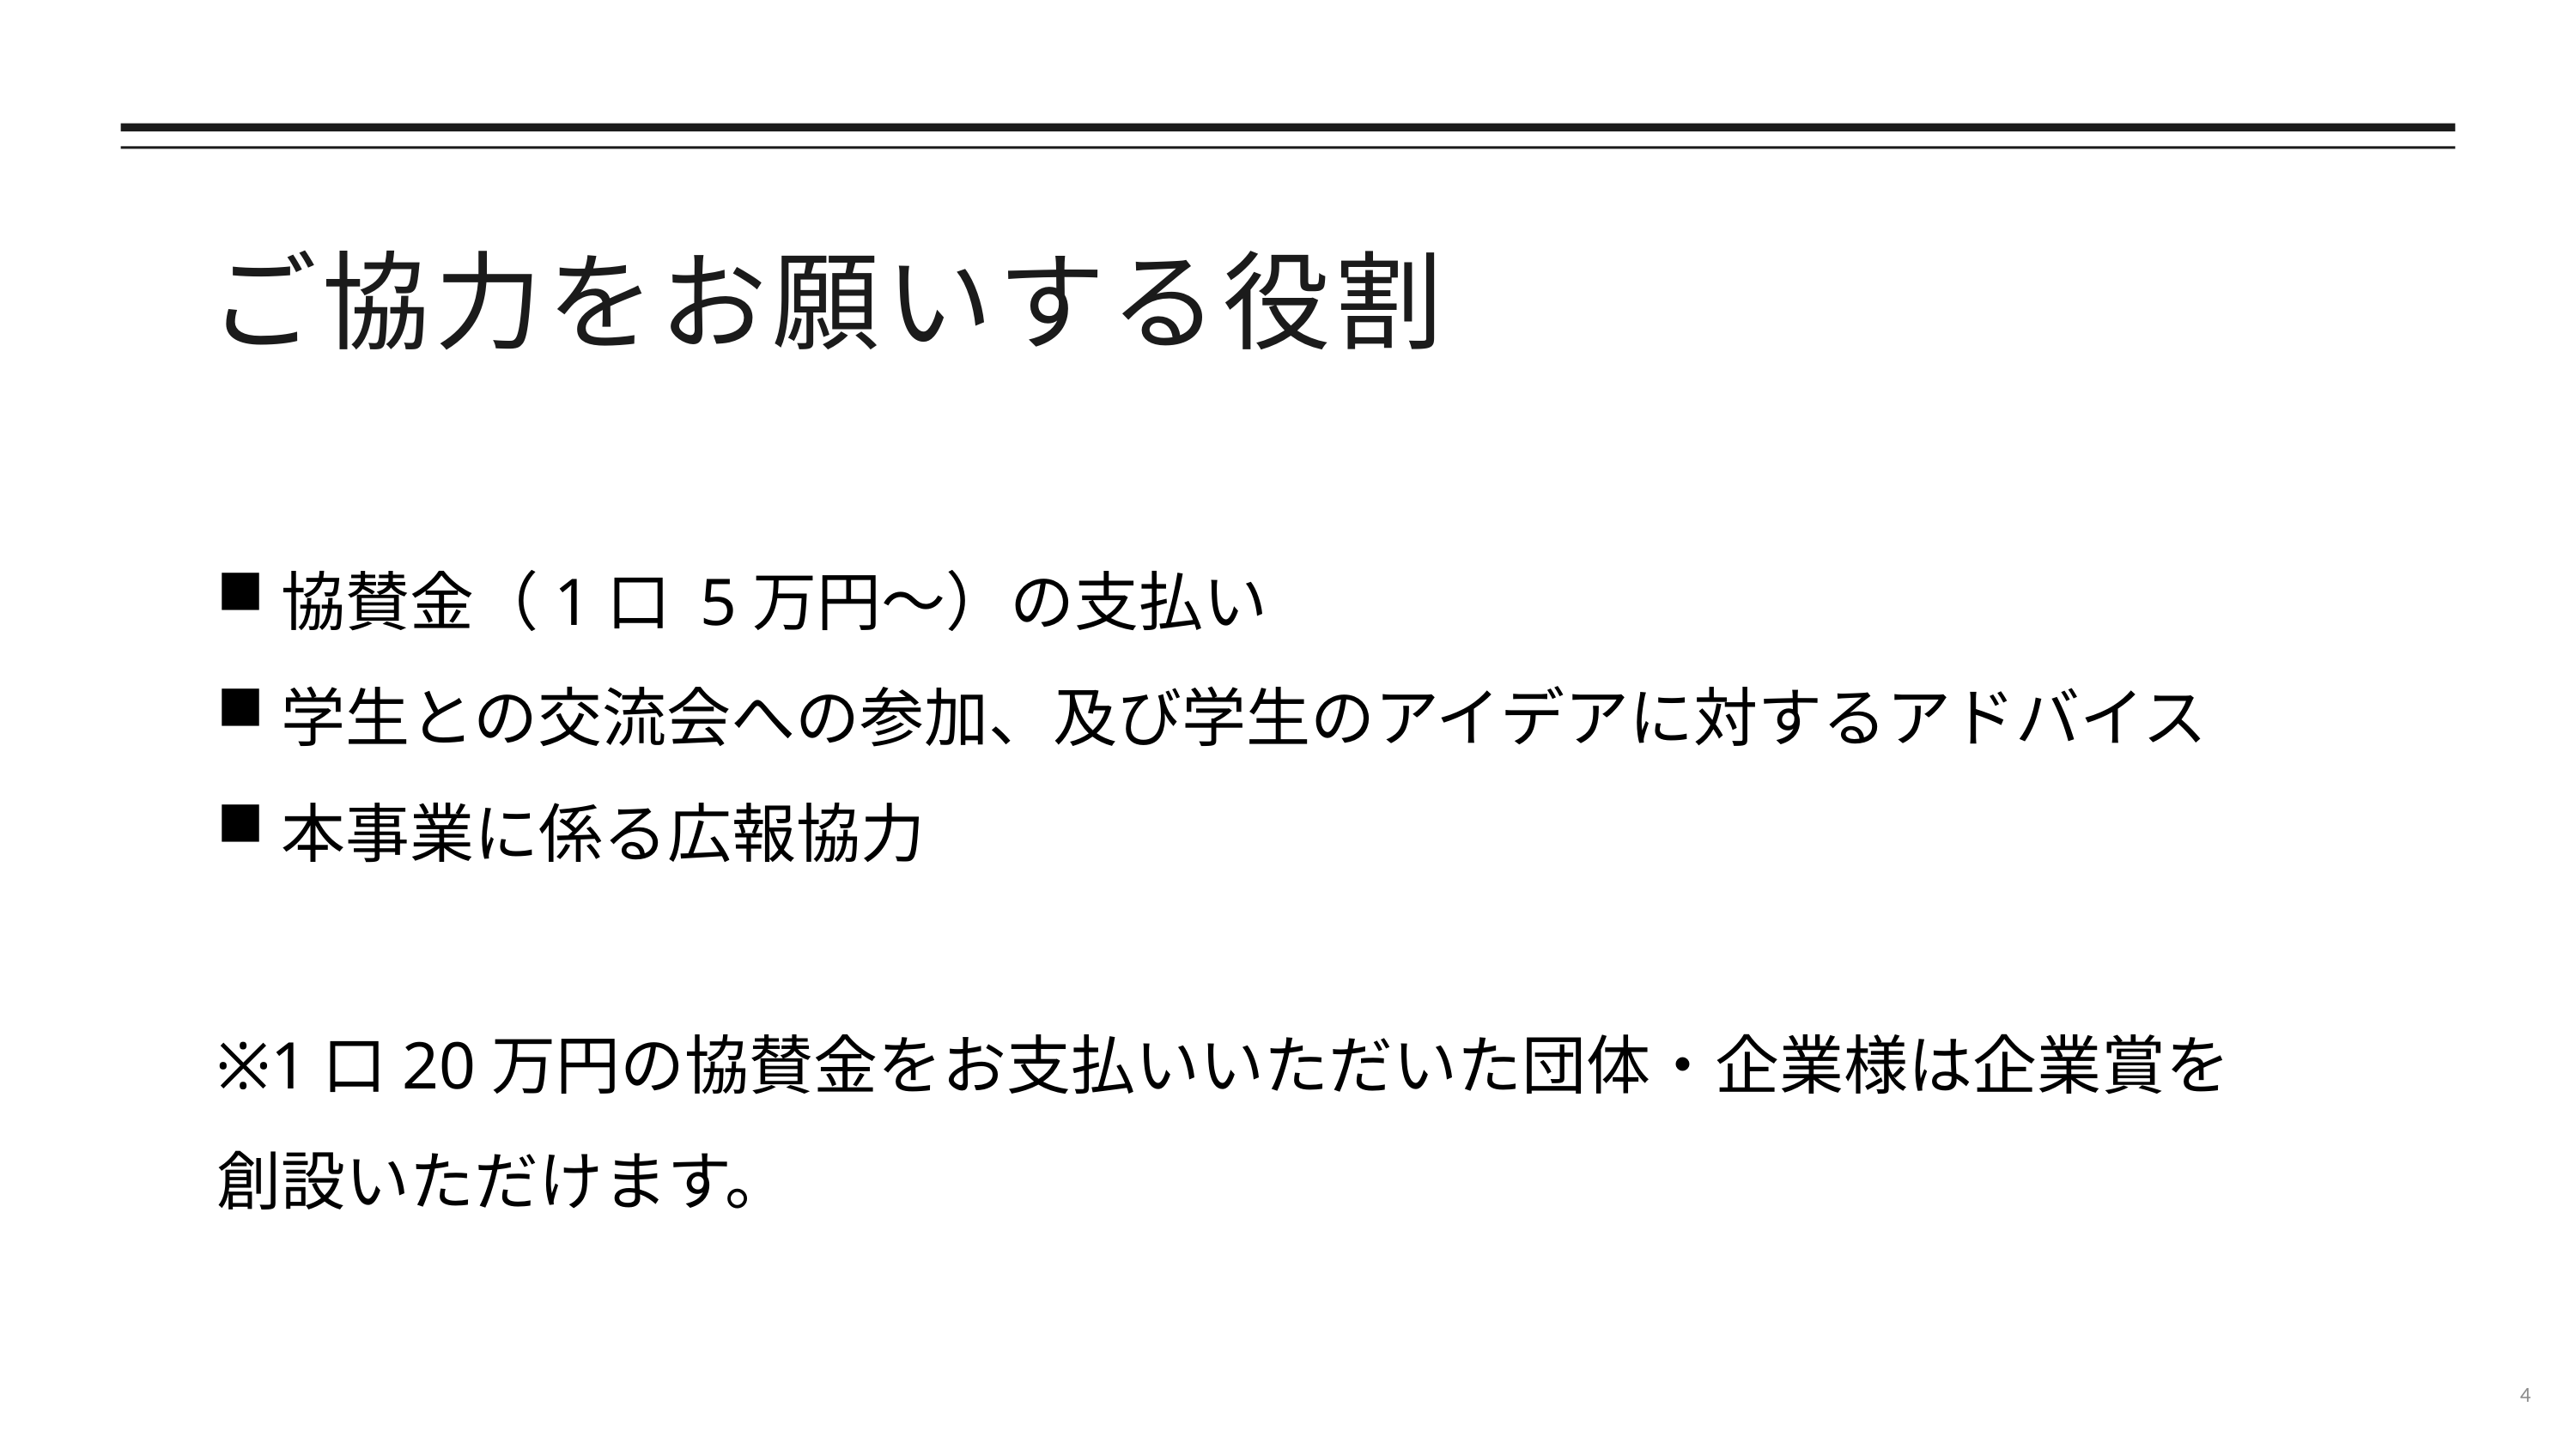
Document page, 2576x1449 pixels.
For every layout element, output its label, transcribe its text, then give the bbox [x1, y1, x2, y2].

text_box 協賛金（1口 5万円～）の支払い 学生との交流会への参加、及び学生のアイデアに対するアドバイス 本事業に係る広報協力 ※1口20万円の協賛金をお支払いいただいた団体・企業様は企業賞を創設いただけます。 [216, 445, 2261, 1287]
slide_number 4 [2243, 1367, 2544, 1420]
text_box ご協力をお願いする役割 [210, 212, 1801, 363]
